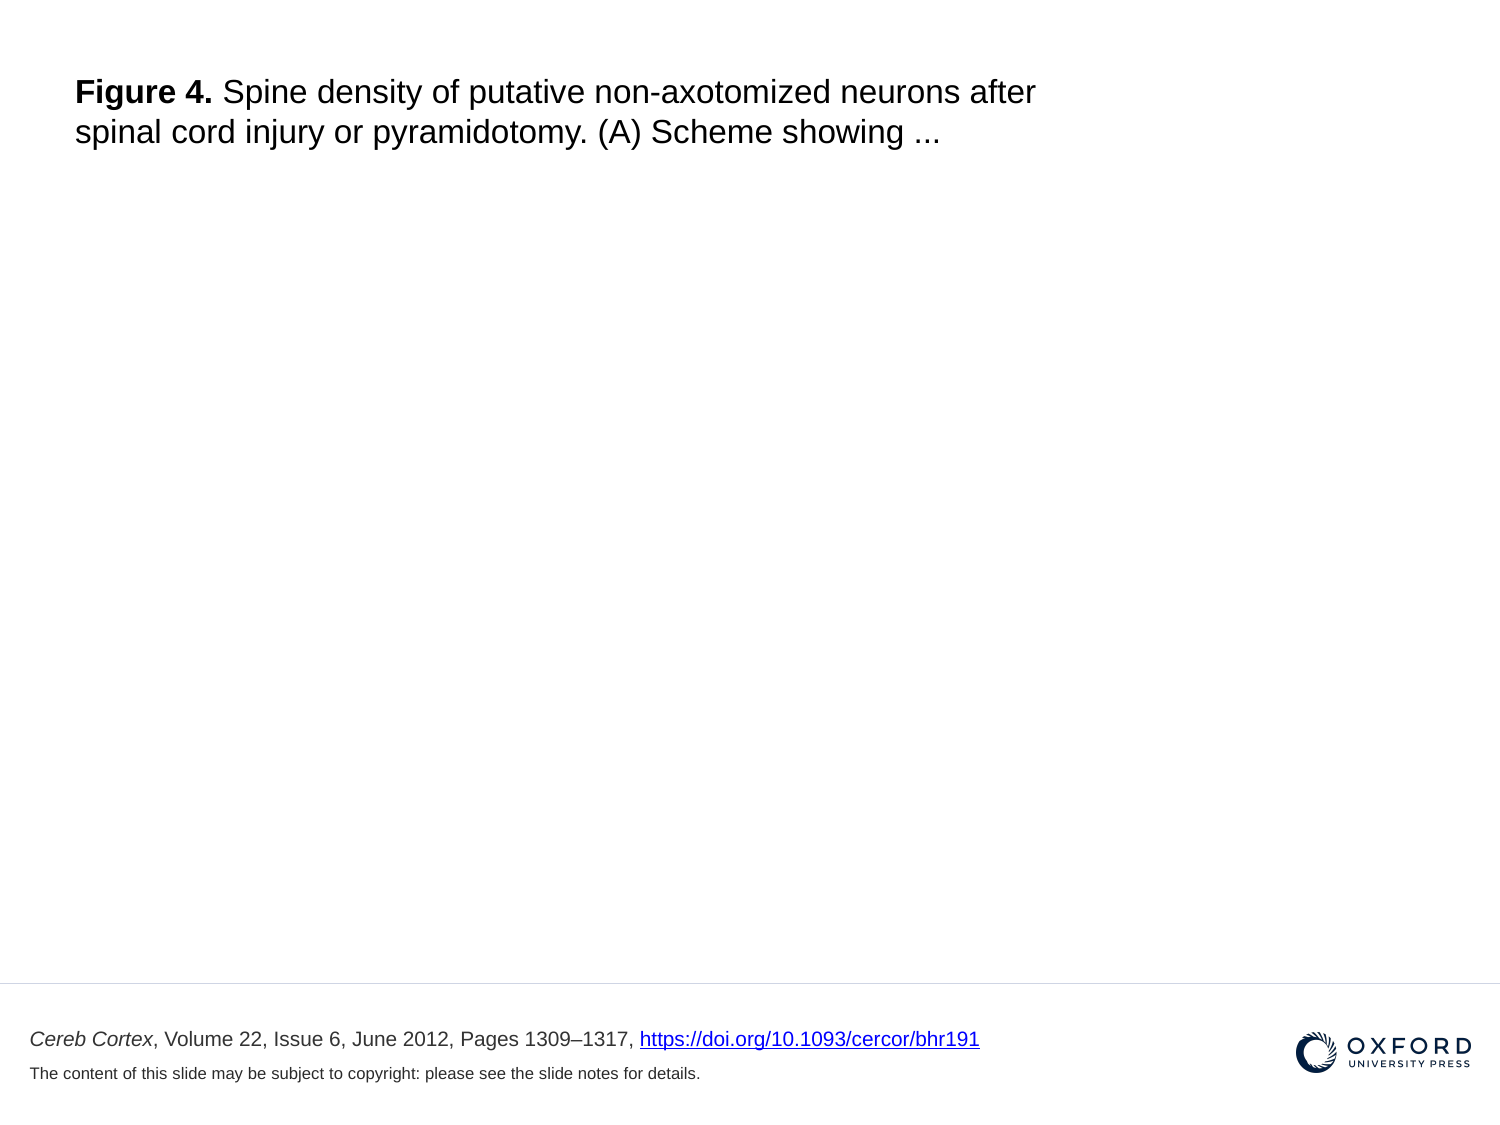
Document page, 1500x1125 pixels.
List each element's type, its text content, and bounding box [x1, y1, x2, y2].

footer Cereb Cortex, Volume 22, Issue 6, June 2012, Pages 1309–1317, https://doi.org/10.1093/cercor/bhr191 The content of this slide may be subject to copyright: please see the slide notes for details. [0, 983, 1260, 1125]
title Figure 4. Spine density of putative non-axotomized neurons after spinal cord injury or pyramidotomy. (A) Scheme showing ... [75, 69, 1078, 171]
picture [1296, 1032, 1471, 1073]
